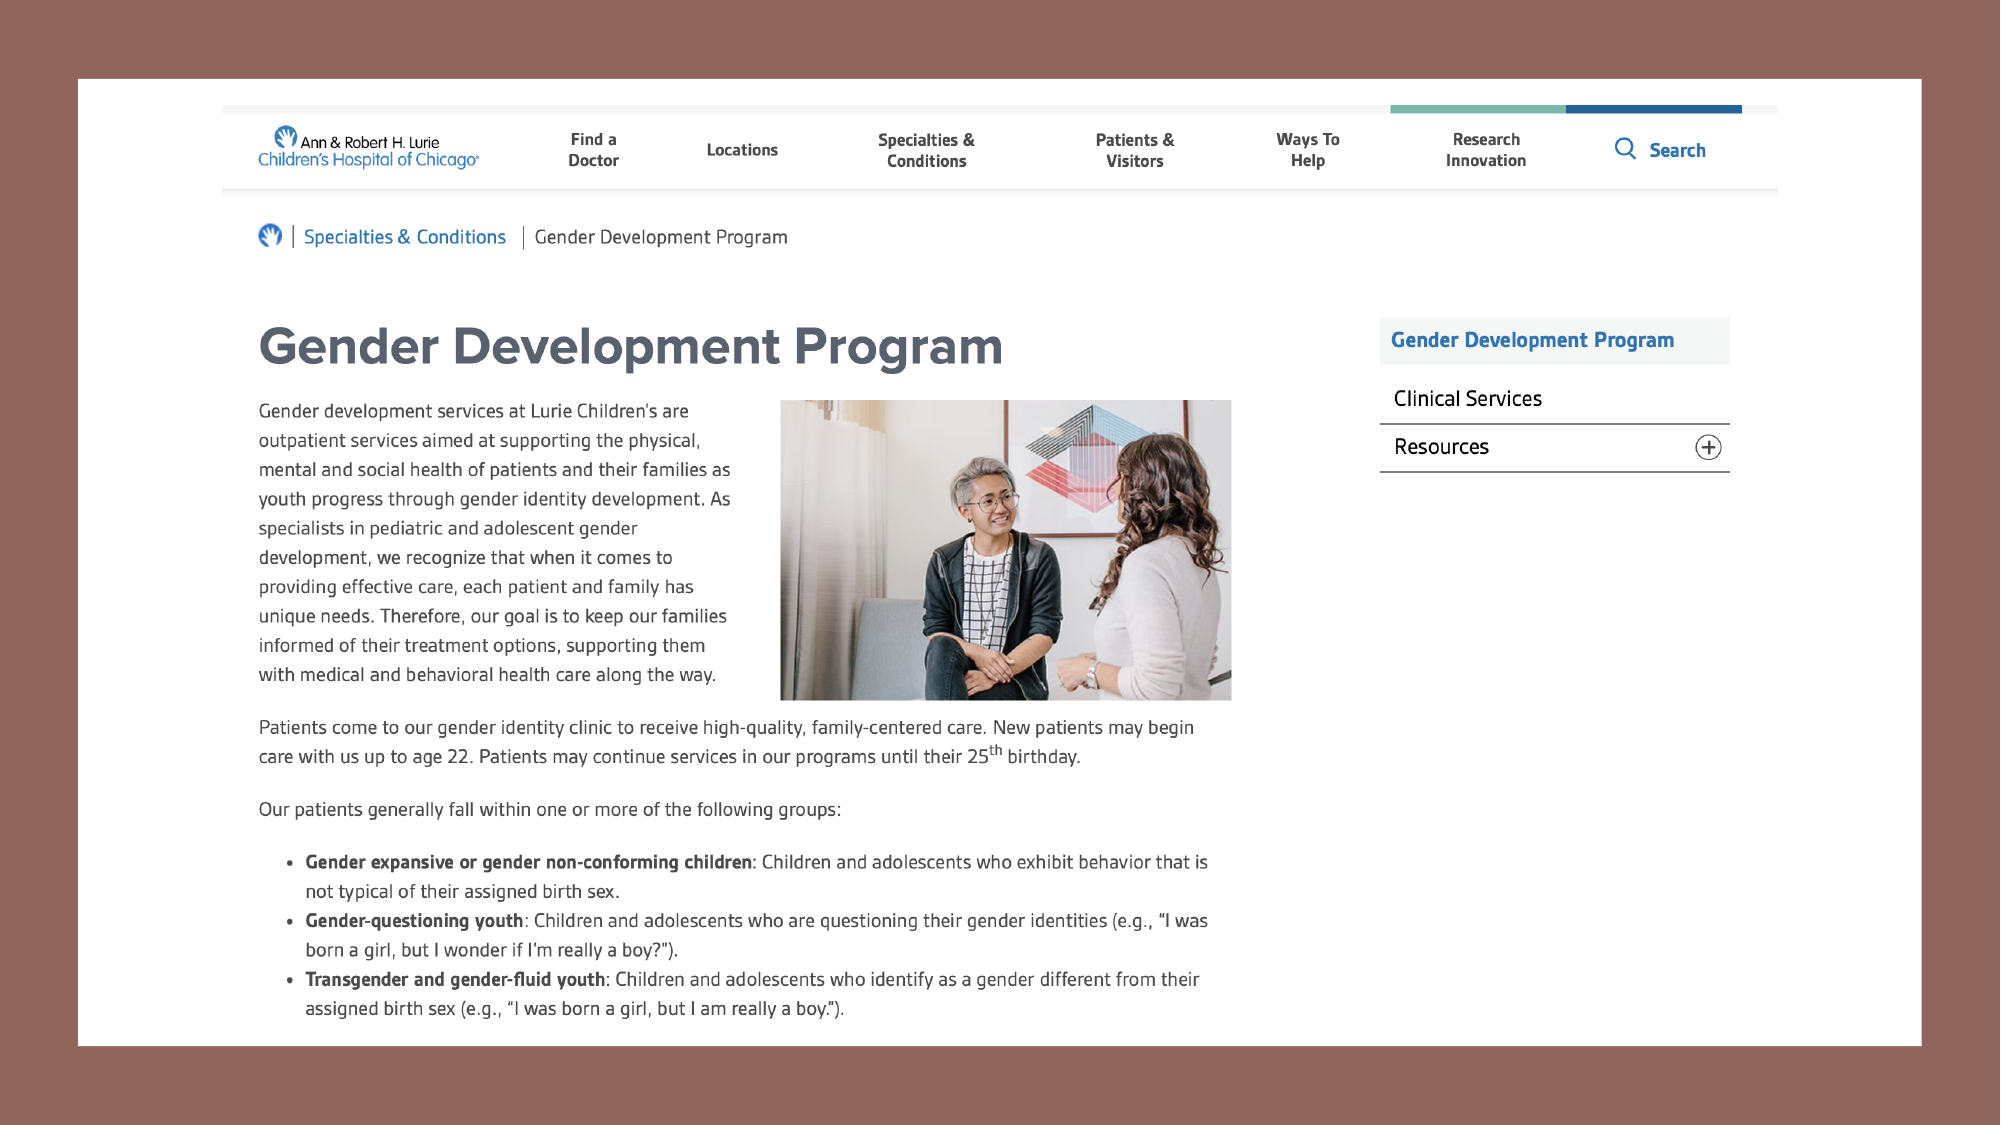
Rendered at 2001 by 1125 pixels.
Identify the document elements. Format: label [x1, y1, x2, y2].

picture [222, 105, 1778, 1020]
text_box [0, 0, 2000, 1125]
text_box [77, 78, 1923, 1047]
